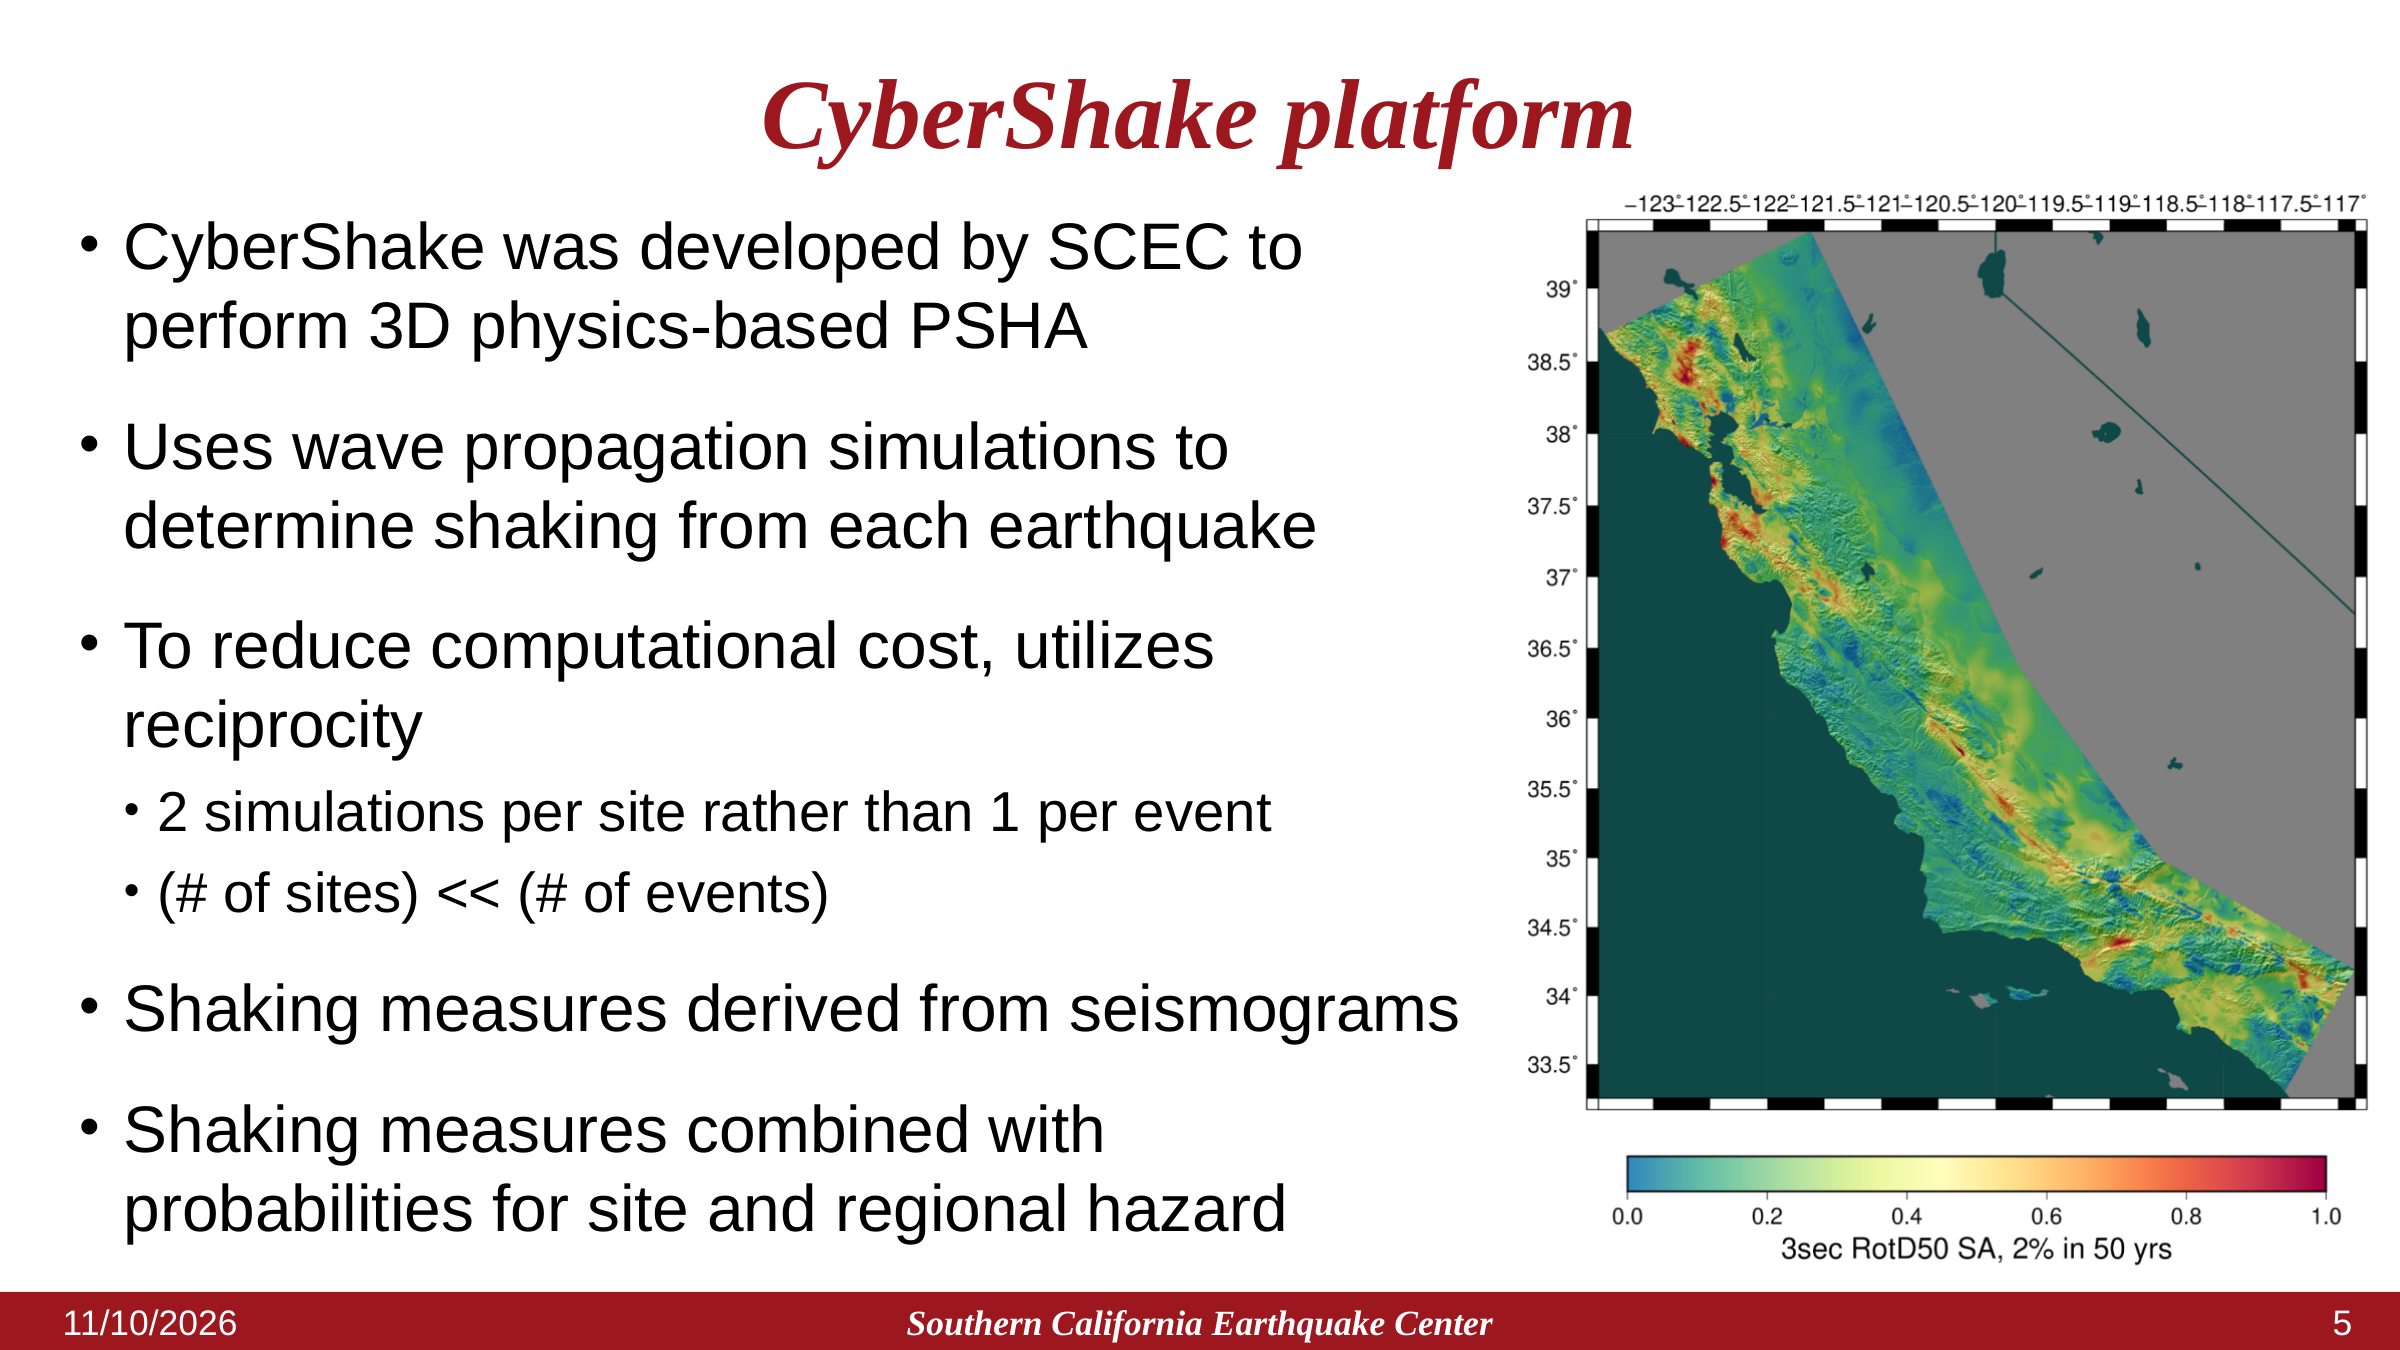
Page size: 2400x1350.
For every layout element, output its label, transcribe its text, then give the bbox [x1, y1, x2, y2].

slide_number 4 [2145, 1331, 2371, 1339]
list CyberShake was developed by SCEC to perform 3D physics-based PSHA Uses wave propagation simulations to determine shaking from each earthquake To reduce computational cost, utilizes reciprocity 2 simulations per site rather than 1 per event (# of sites) << (# of events) Shaking measures derived from seismograms Shaking measures combined with probabilities for site and regional hazard [59, 195, 1482, 1260]
title CyberShake platform [59, 54, 2341, 180]
picture [1482, 170, 2400, 1331]
footer Southern California Earthquake Center [794, 1285, 1606, 1350]
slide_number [44, 1303, 320, 1339]
